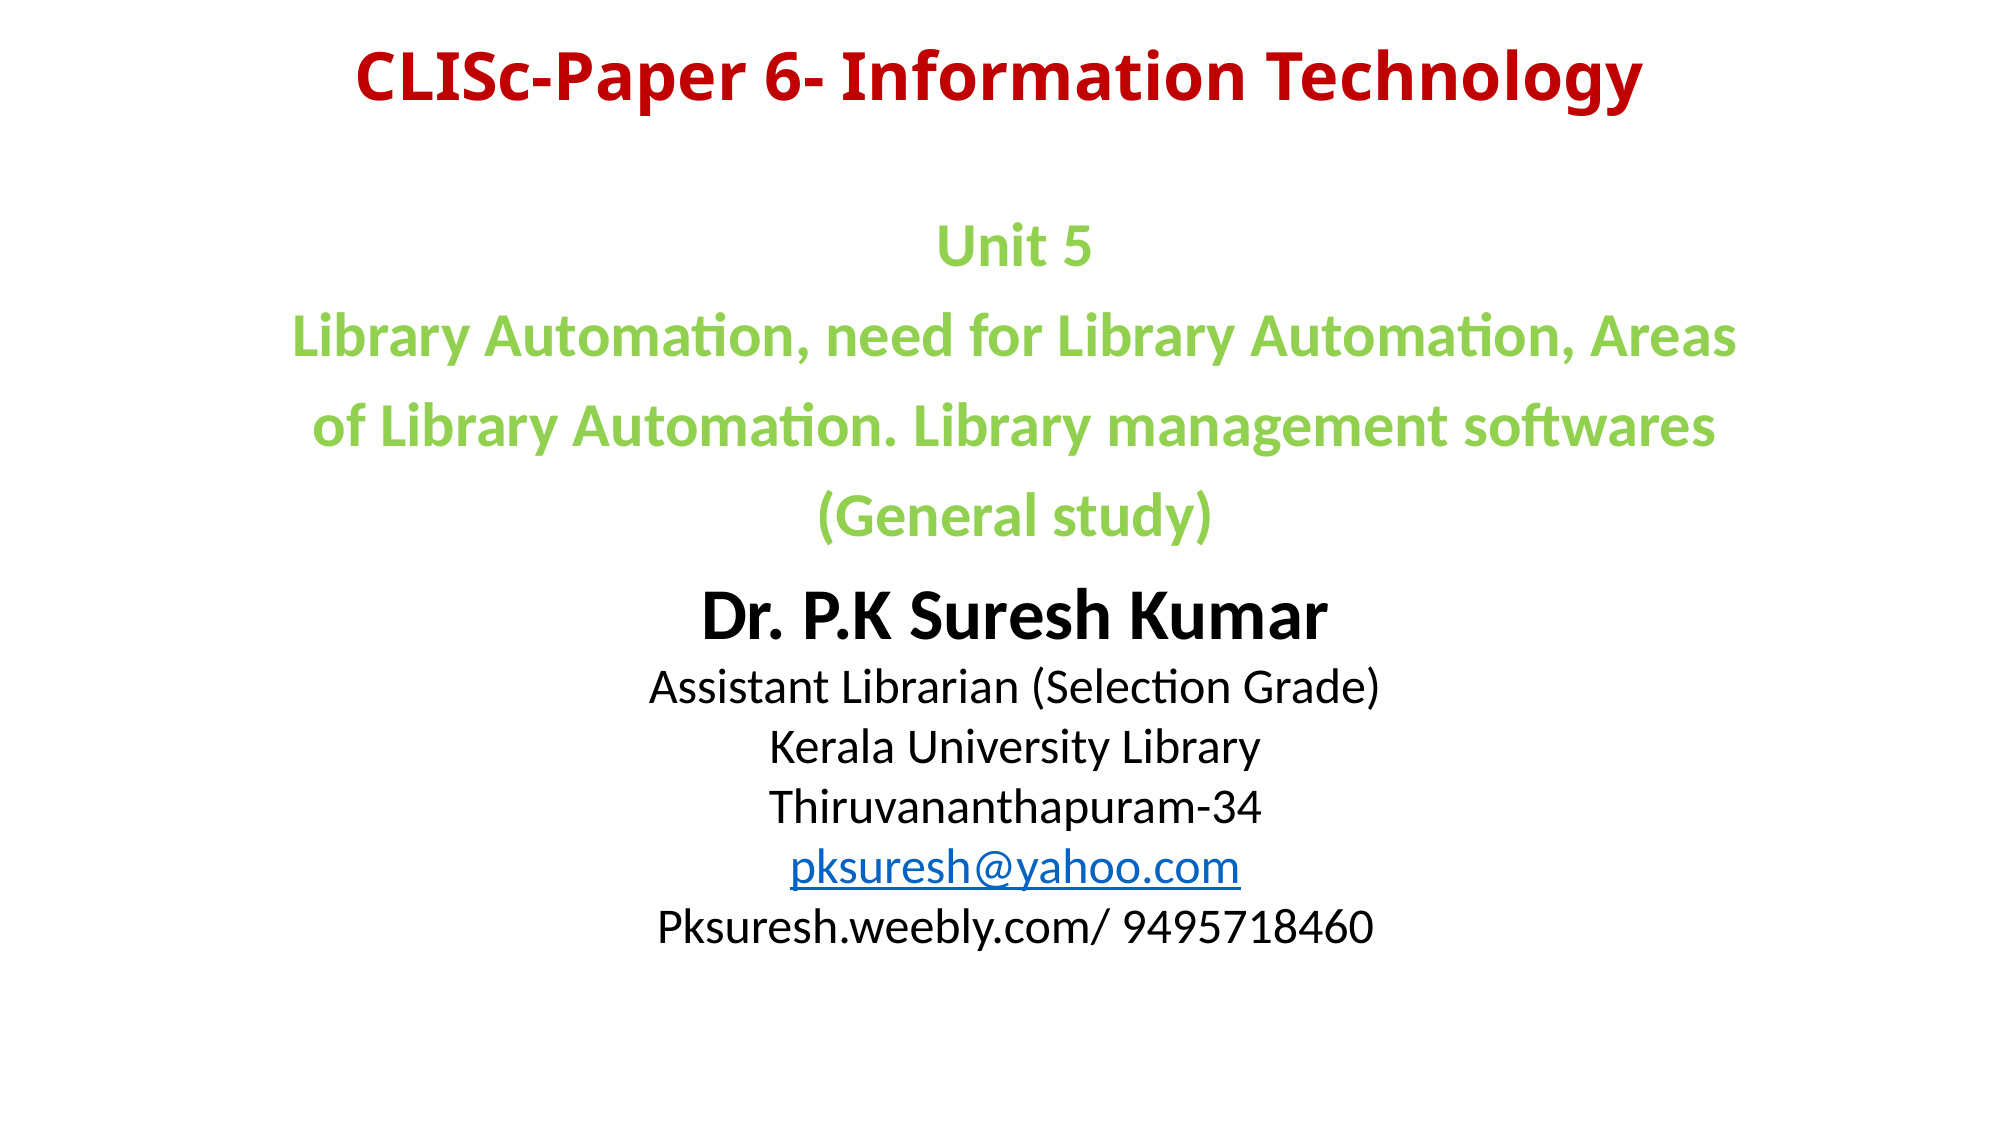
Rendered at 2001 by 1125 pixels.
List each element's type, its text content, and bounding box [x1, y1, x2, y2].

title CLISc-Paper 6- Information Technology [249, 27, 1750, 123]
subtitle Unit 5 Library Automation, need for Library Automation, Areas of Library Automation. Library management softwares (General study) Dr. P.K Suresh Kumar Assistant Librarian (Selection Grade) Kerala University Library Thiruvananthapuram-34 pksuresh@yahoo.com Pksuresh.weebly.com/ 9495718460 [249, 181, 1781, 1076]
